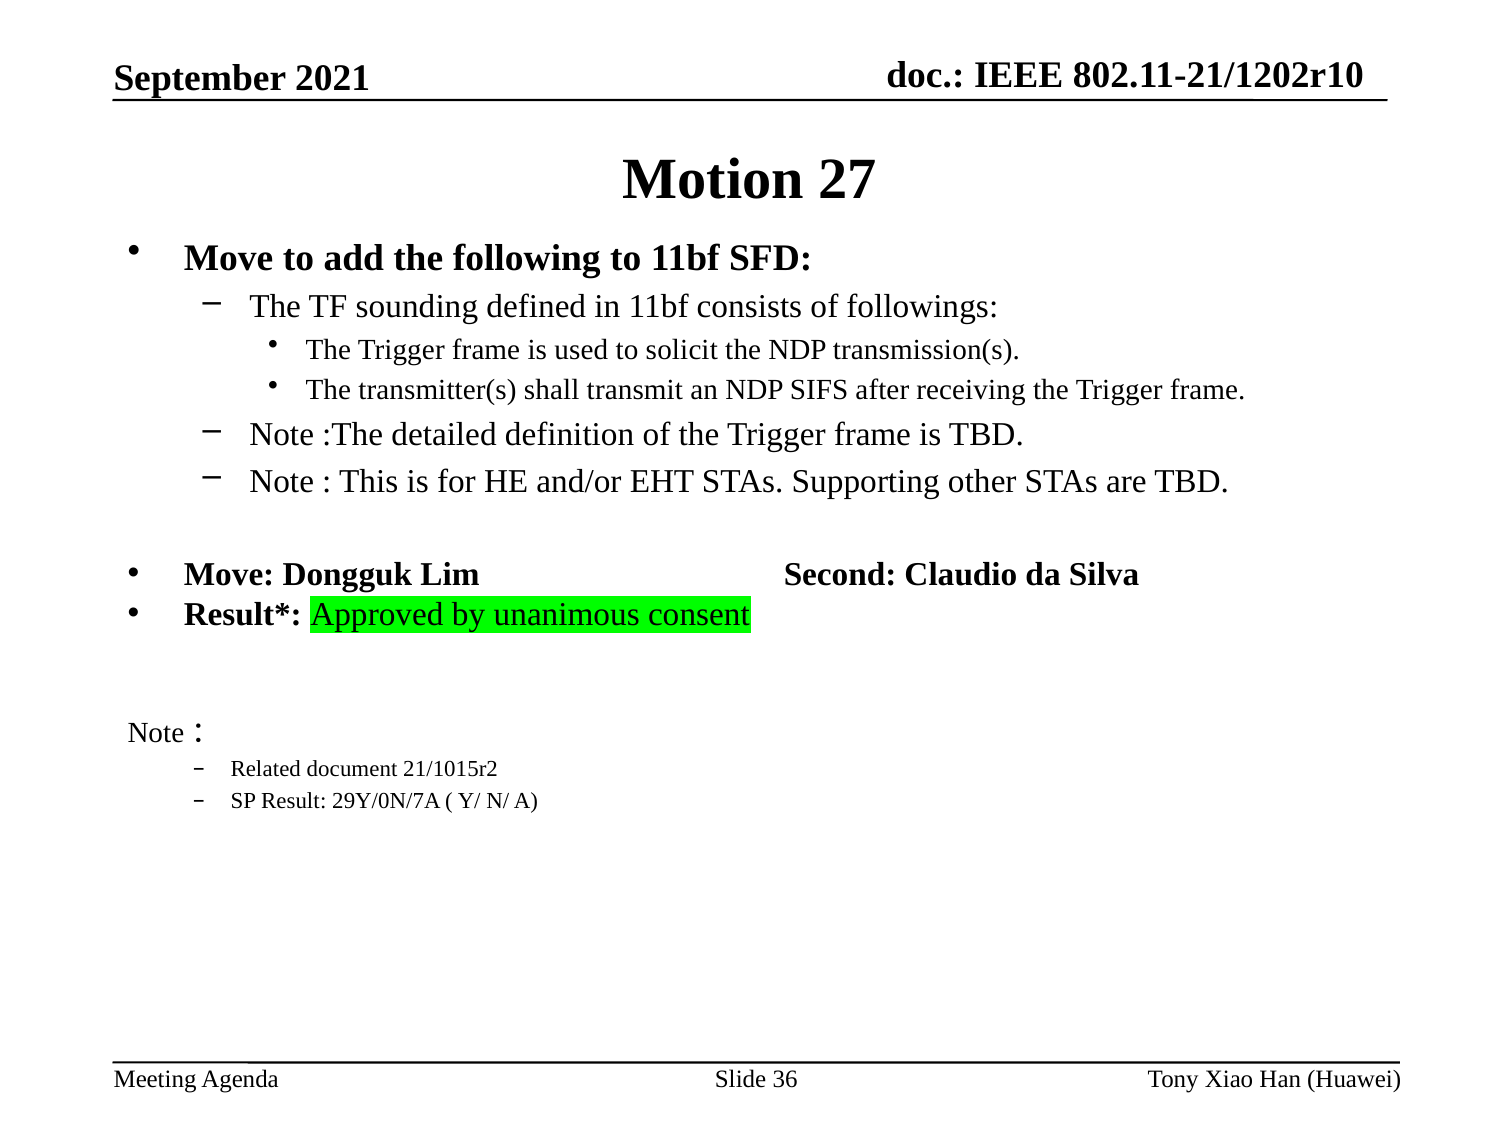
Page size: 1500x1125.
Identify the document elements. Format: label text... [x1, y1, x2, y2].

footer Tony Xiao Han (Huawei) [999, 1061, 1402, 1093]
slide_number Slide 36 [712, 1061, 800, 1093]
text_box Move to add the following to 11bf SFD: The TF sounding defined in 11bf consists of followings: The Trigger frame is used to solicit the NDP transmission(s). The transmitter(s) shall transmit an NDP SIFS after receiving the Trigger frame. Note :The detailed definition of the Trigger frame is TBD. Note : This is for HE and/or EHT STAs. Supporting other STAs are TBD. Move: Dongguk Lim Second: Claudio da Silva Result*: Approved by unanimous consent Note： Related document 21/1015r2 SP Result: 29Y/0N/7A ( Y/ N/ A) [112, 224, 1388, 1025]
text_box Motion 27 [112, 87, 1388, 224]
